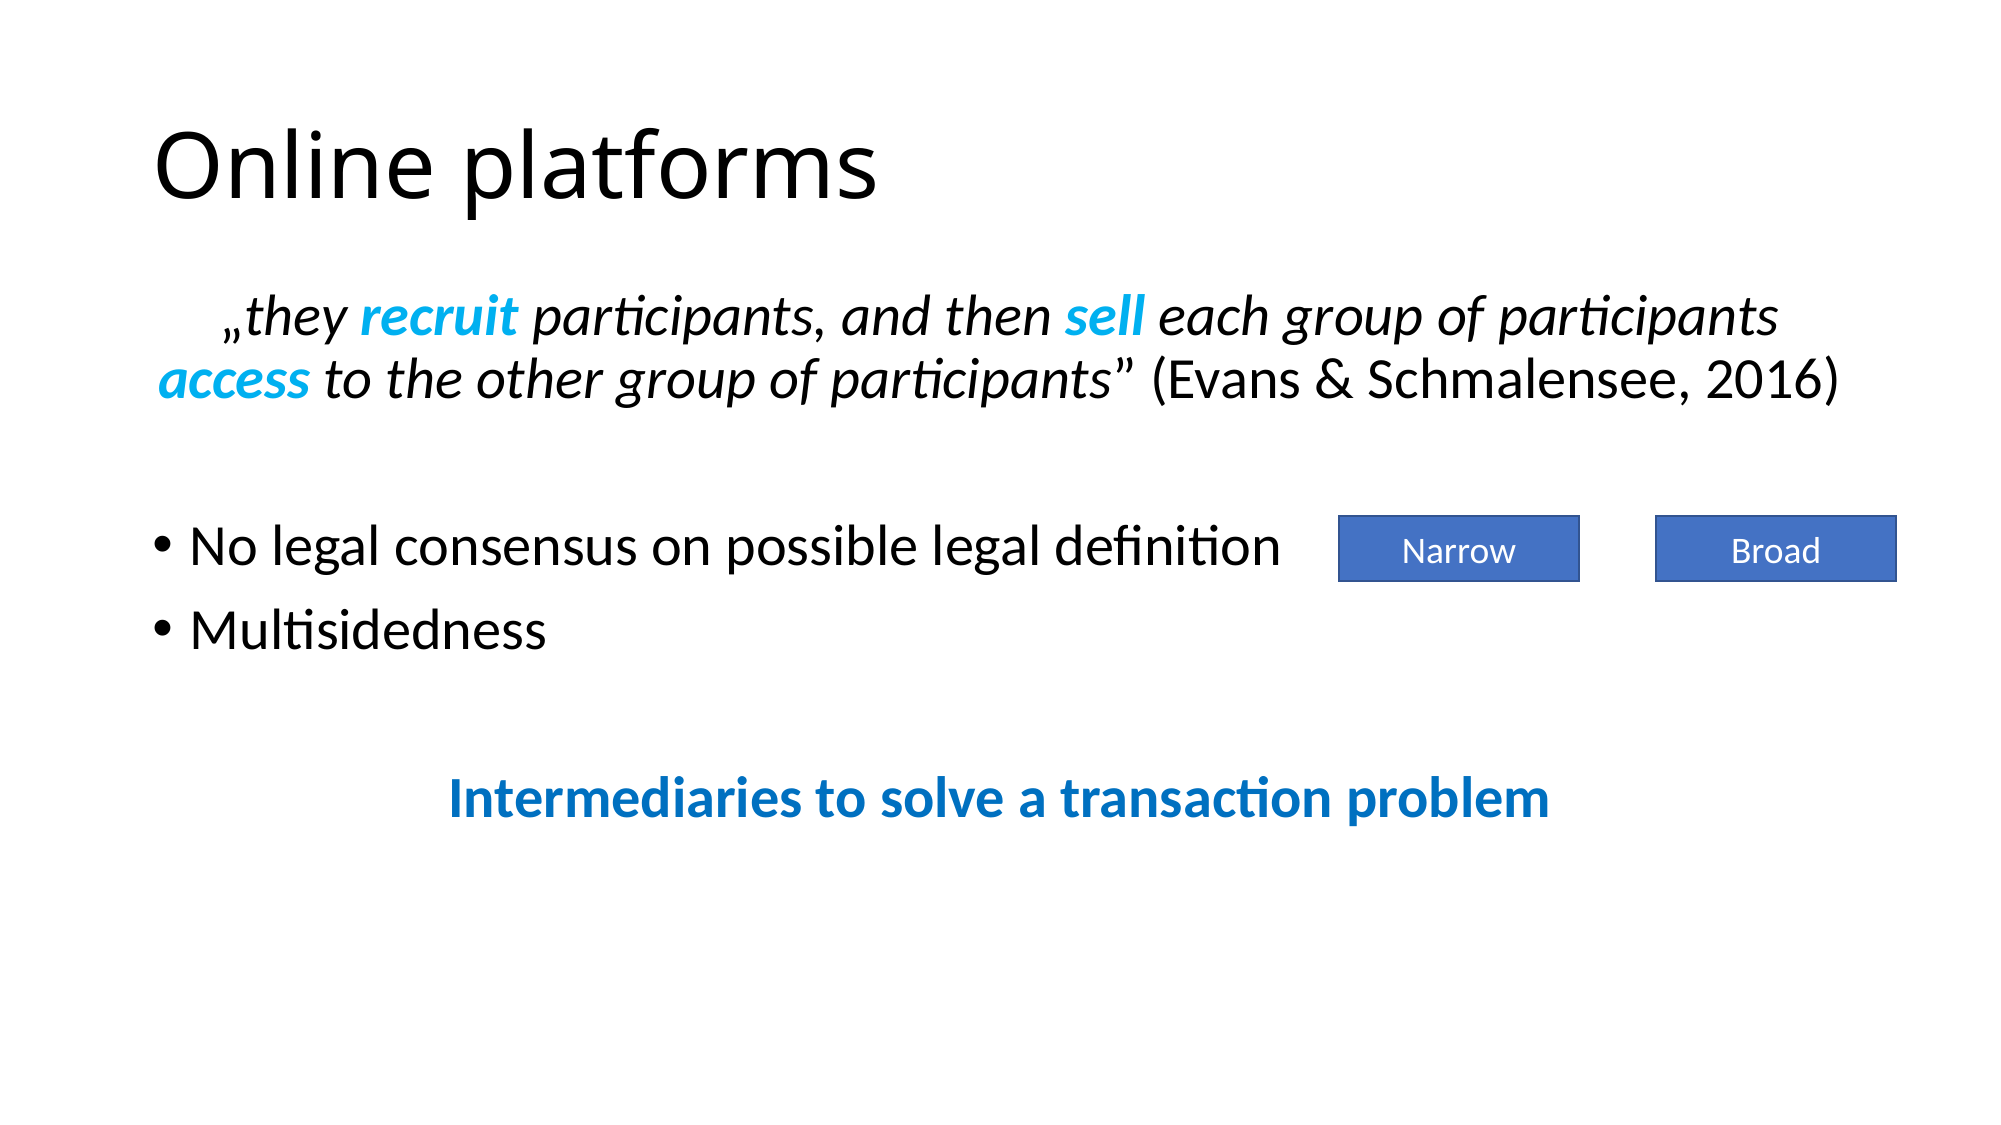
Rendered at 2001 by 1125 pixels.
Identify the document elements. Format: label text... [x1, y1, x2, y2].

list „they recruit participants, and then sell each group of participants access to the other group of participants” (Evans & Schmalensee, 2016) No legal consensus on possible legal definition Multisidedness Intermediaries to solve a transaction problem [137, 277, 1863, 951]
text_box Narrow [1338, 515, 1580, 582]
text_box Broad [1655, 515, 1897, 582]
title Online platforms [137, 59, 1863, 277]
